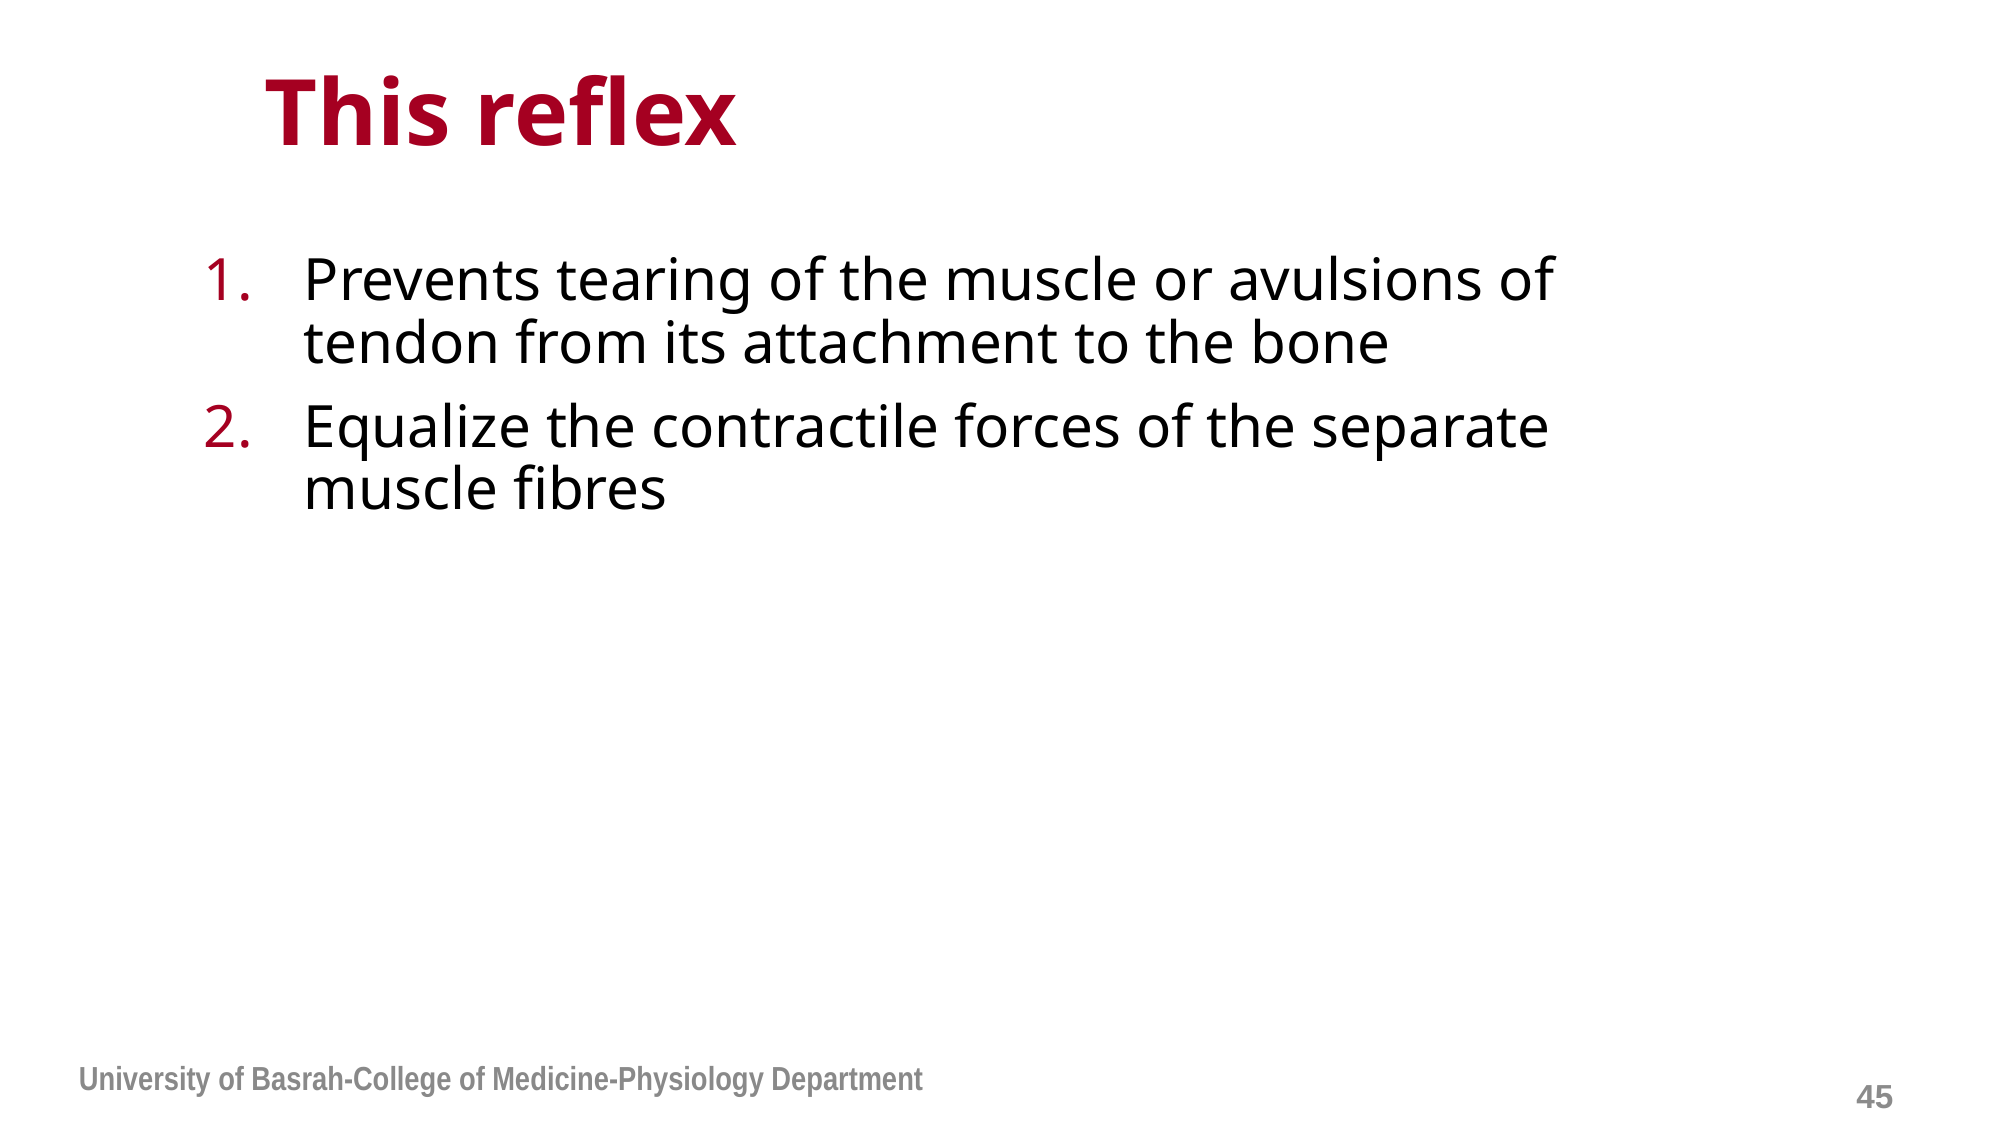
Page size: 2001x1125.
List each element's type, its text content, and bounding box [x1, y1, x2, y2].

subtitle Prevents tearing of the muscle or avulsions of tendon from its attachment to the bone Equalize the contractile forces of the separate muscle fibres [188, 242, 1689, 771]
text_box 45 [1549, 1065, 1908, 1125]
text_box University of Basrah-College of Medicine-Physiology Department [37, 1047, 966, 1107]
text_box This reflex [249, 46, 775, 172]
